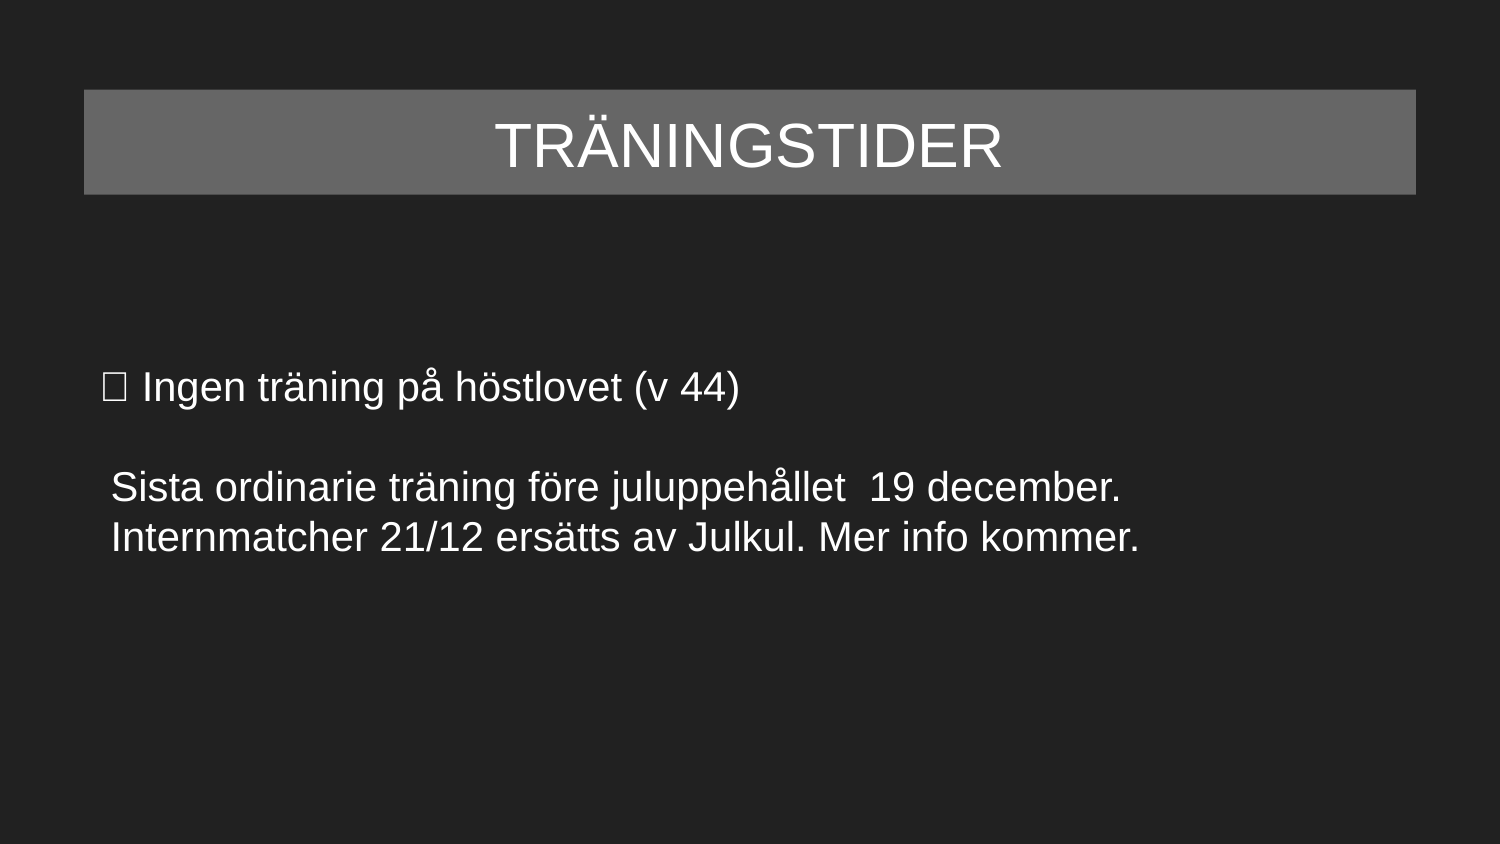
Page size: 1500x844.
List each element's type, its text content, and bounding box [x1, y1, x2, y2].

text_box TRÄNINGSTIDER [84, 89, 1416, 195]
text_box 🍂 Ingen träning på höstlovet (v 44) 🧑🏼‍🎄 Sista ordinarie träning före juluppehållet 19 december. 🧑🏼‍🎄 Internmatcher 21/12 ersätts av Julkul. Mer info kommer. [84, 344, 1416, 575]
